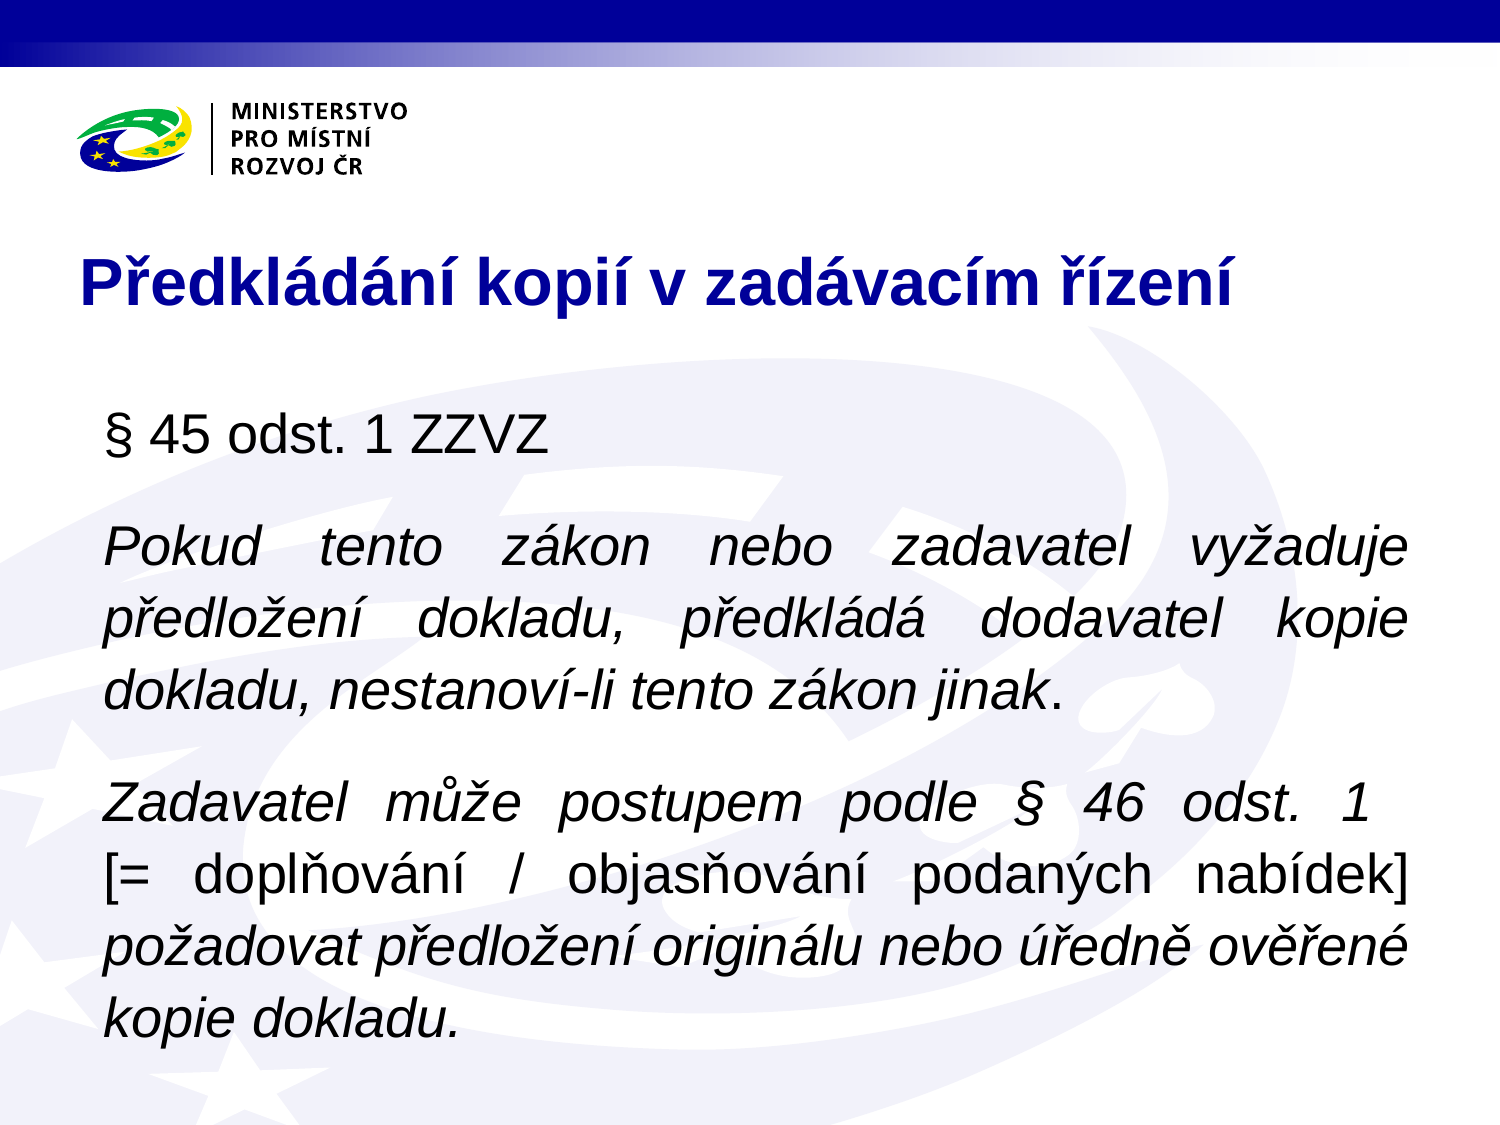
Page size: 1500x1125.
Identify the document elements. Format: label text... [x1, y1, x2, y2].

list § 45 odst. 1 ZZVZ Pokud tento zákon nebo zadavatel vyžaduje předložení dokladu, předkládá dodavatel kopie dokladu, nestanoví-li tento zákon jinak. Zadavatel může postupem podle § 46 odst. 1 [= doplňování / objasňování podaných nabídek] požadovat předložení originálu nebo úředně ověřené kopie dokladu. [88, 385, 1425, 1059]
title Předkládání kopií v zadávacím řízení [64, 231, 1425, 315]
